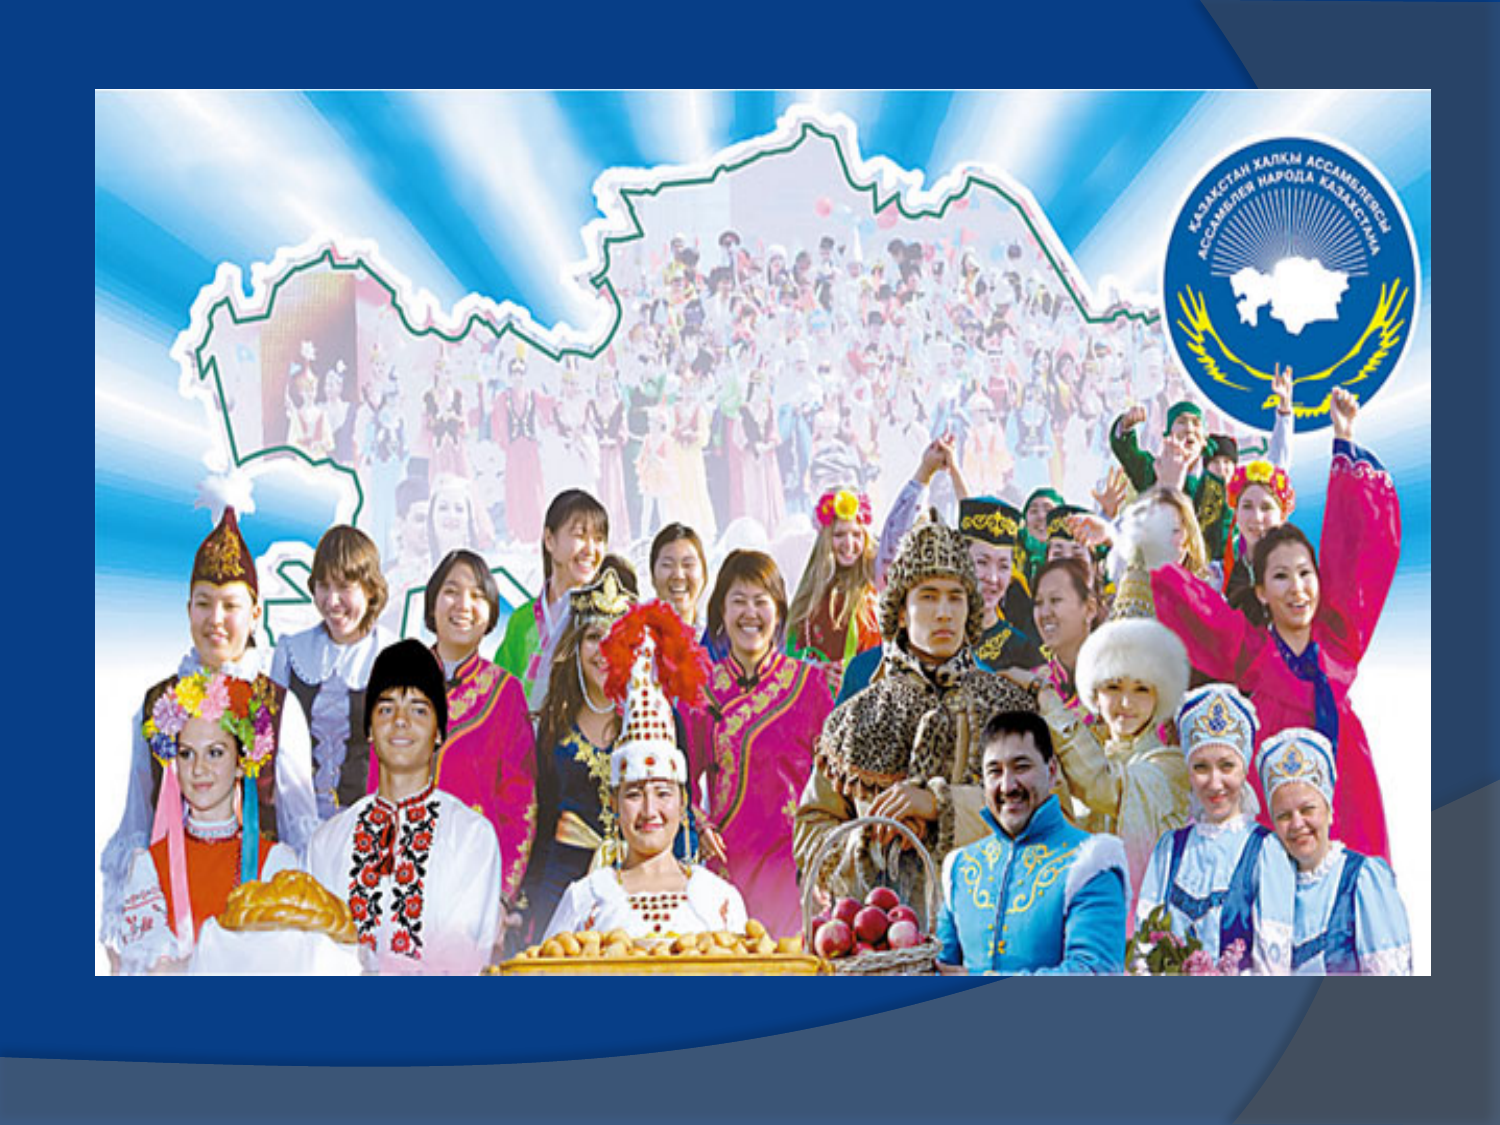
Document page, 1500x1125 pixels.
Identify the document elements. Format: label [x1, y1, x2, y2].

picture [95, 89, 1431, 977]
